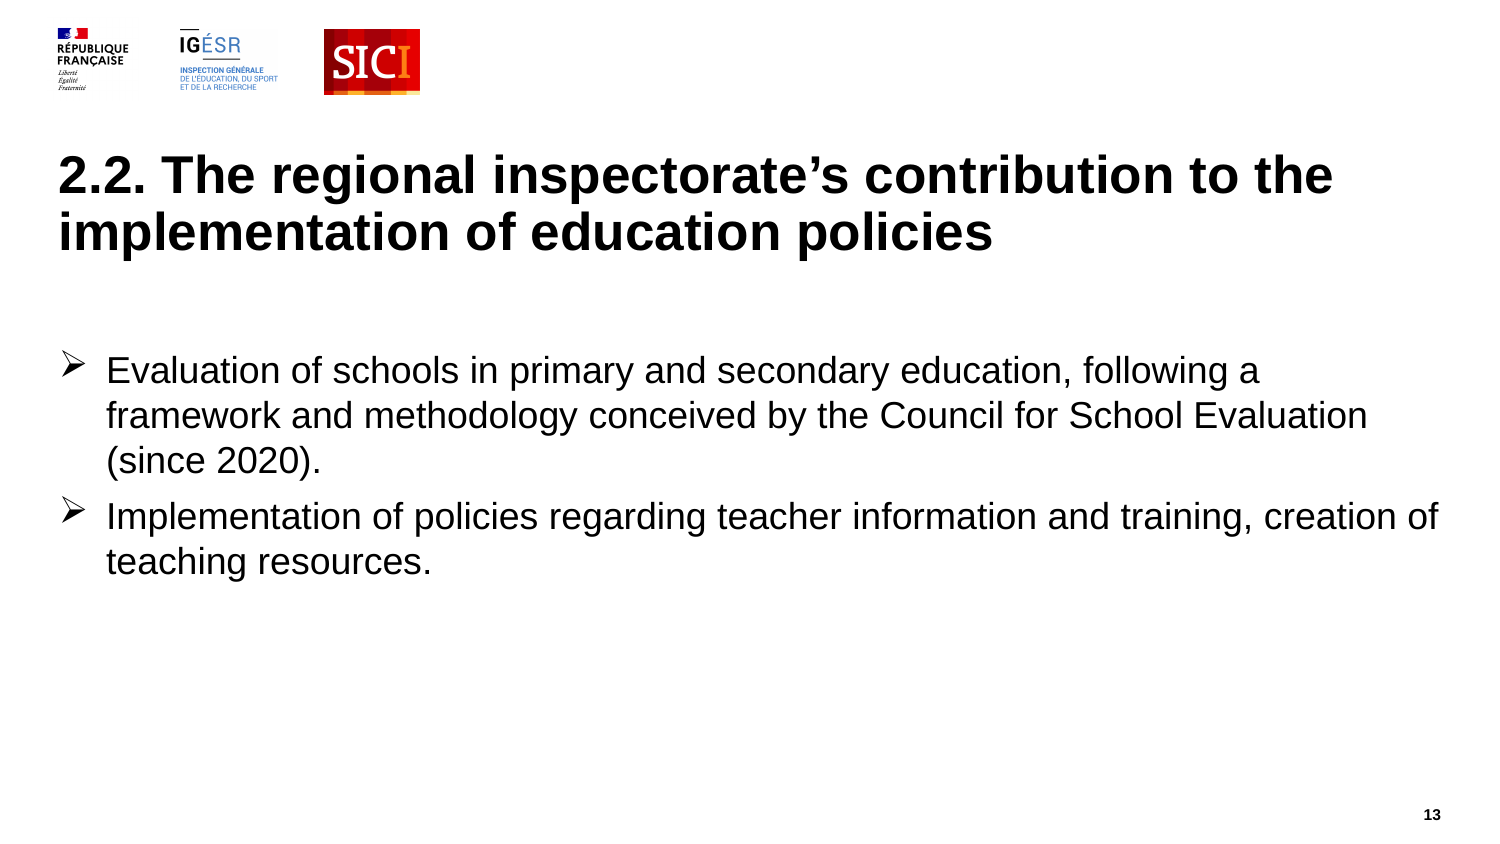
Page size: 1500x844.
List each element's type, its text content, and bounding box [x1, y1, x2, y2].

picture [180, 29, 278, 90]
picture [324, 29, 420, 95]
title 2.2. The regional inspectorate’s contribution to the implementation of education policies [59, 147, 1441, 266]
list Evaluation of schools in primary and secondary education, following a framework and methodology conceived by the Council for School Evaluation (since 2020). Implementation of policies regarding teacher information and training, creation of teaching resources. [59, 301, 1441, 724]
picture [47, 17, 139, 101]
slide_number 13 [1219, 784, 1441, 844]
